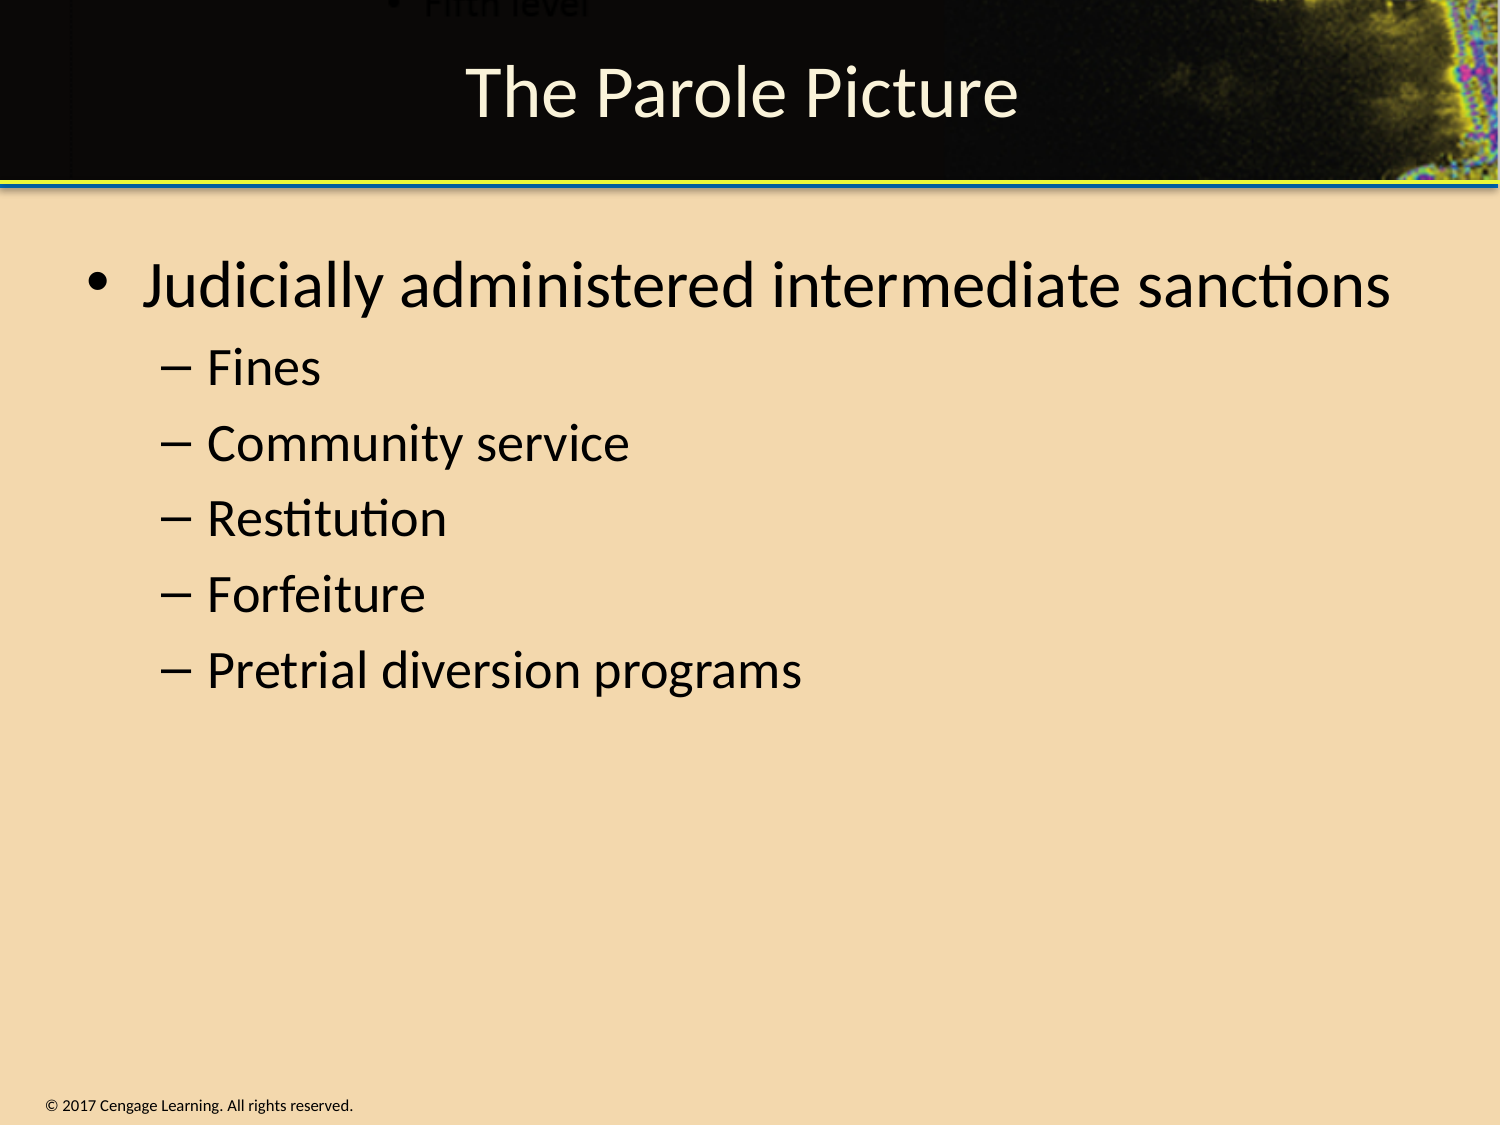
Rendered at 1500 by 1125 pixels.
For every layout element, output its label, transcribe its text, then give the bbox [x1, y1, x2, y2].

picture [0, 0, 1500, 180]
list Judicially administered intermediate sanctions Fines Community service Restitution Forfeiture Pretrial diversion programs [71, 232, 1445, 1075]
title The Parole Picture [25, 0, 1461, 176]
